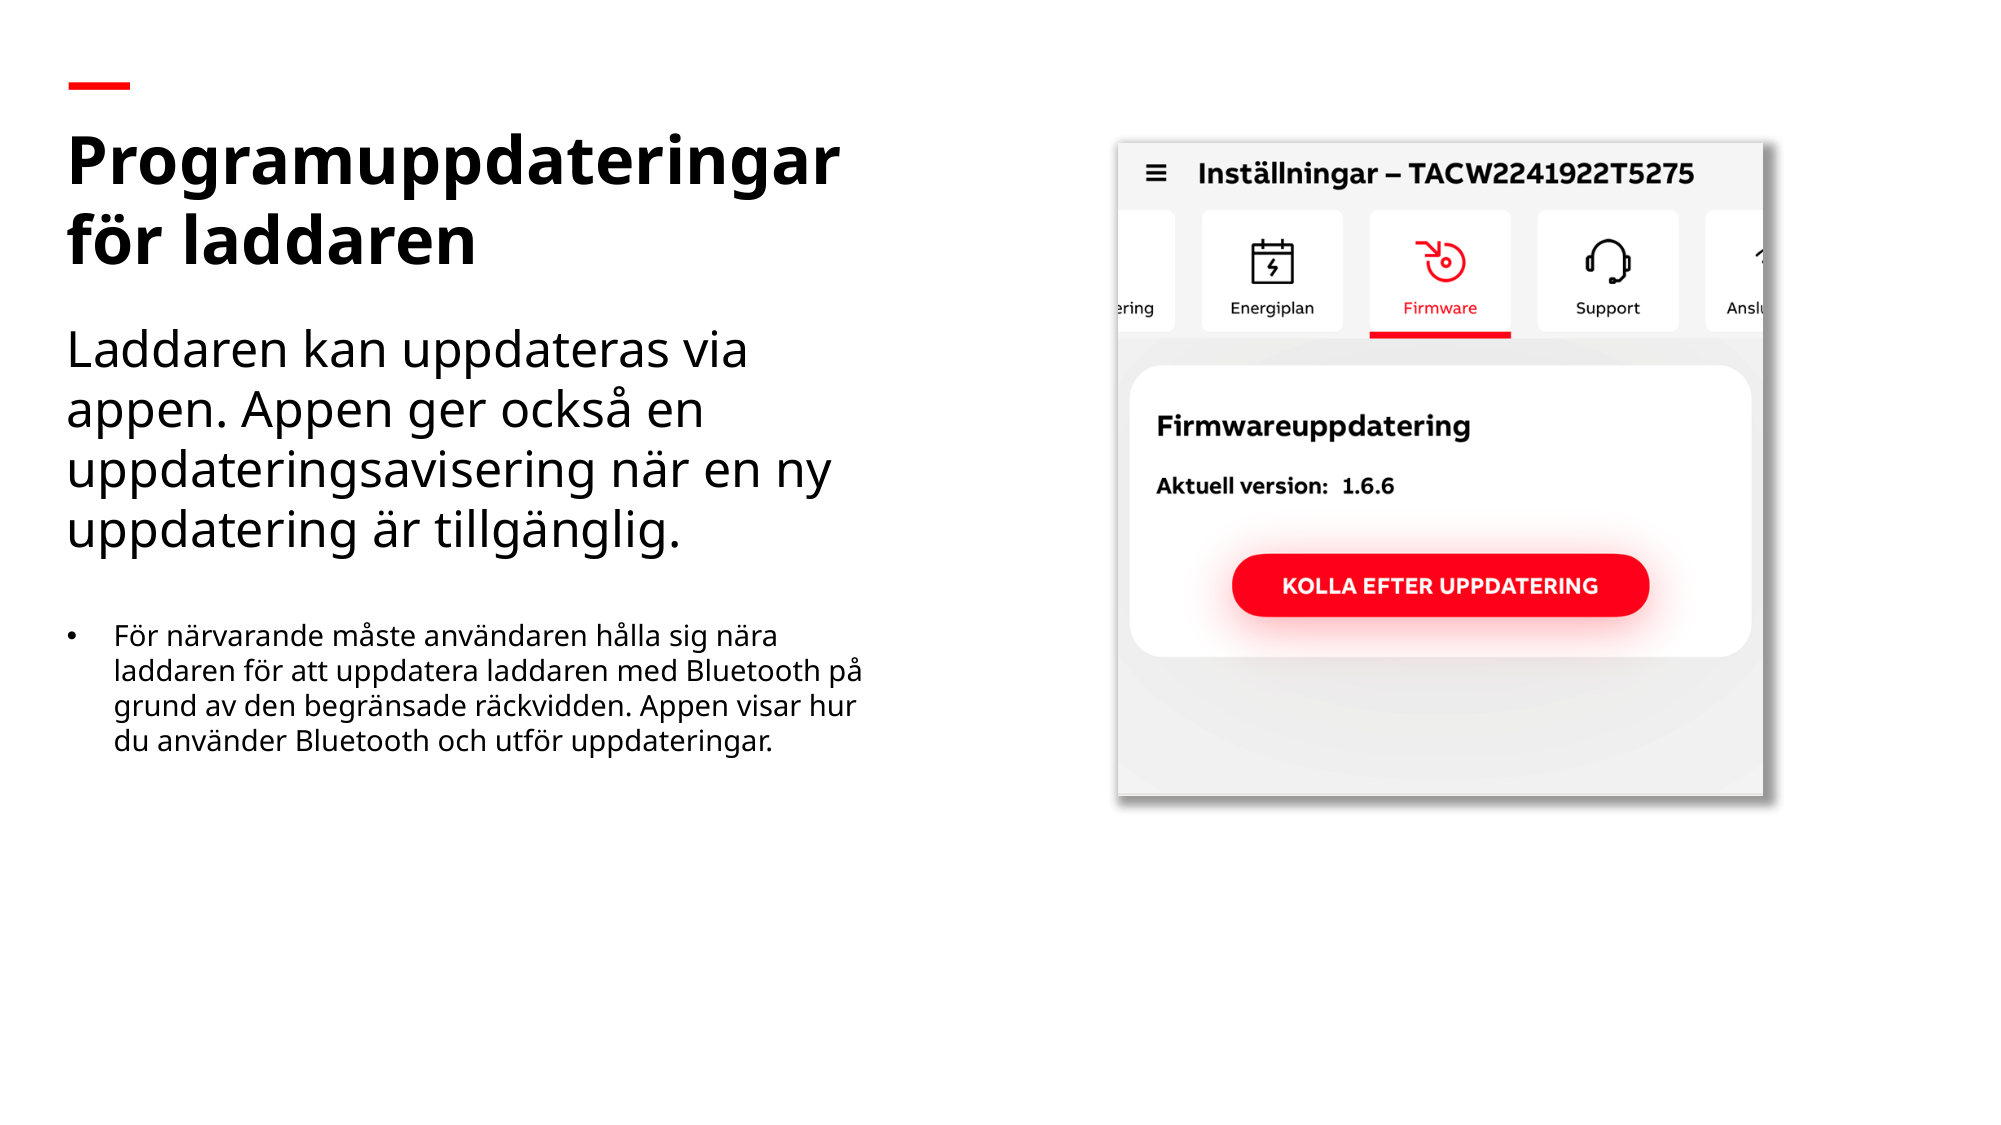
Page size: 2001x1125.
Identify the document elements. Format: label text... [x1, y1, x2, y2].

title — Programuppdateringar för laddaren [66, 37, 882, 310]
picture [1117, 143, 1764, 796]
list Laddaren kan uppdateras via appen. Appen ger också en uppdateringsavisering när en ny uppdatering är tillgänglig. För närvarande måste användaren hålla sig nära laddaren för att uppdatera laddaren med Bluetooth på grund av den begränsade räckvidden. Appen visar hur du använder Bluetooth och utför uppdateringar. [66, 317, 882, 897]
